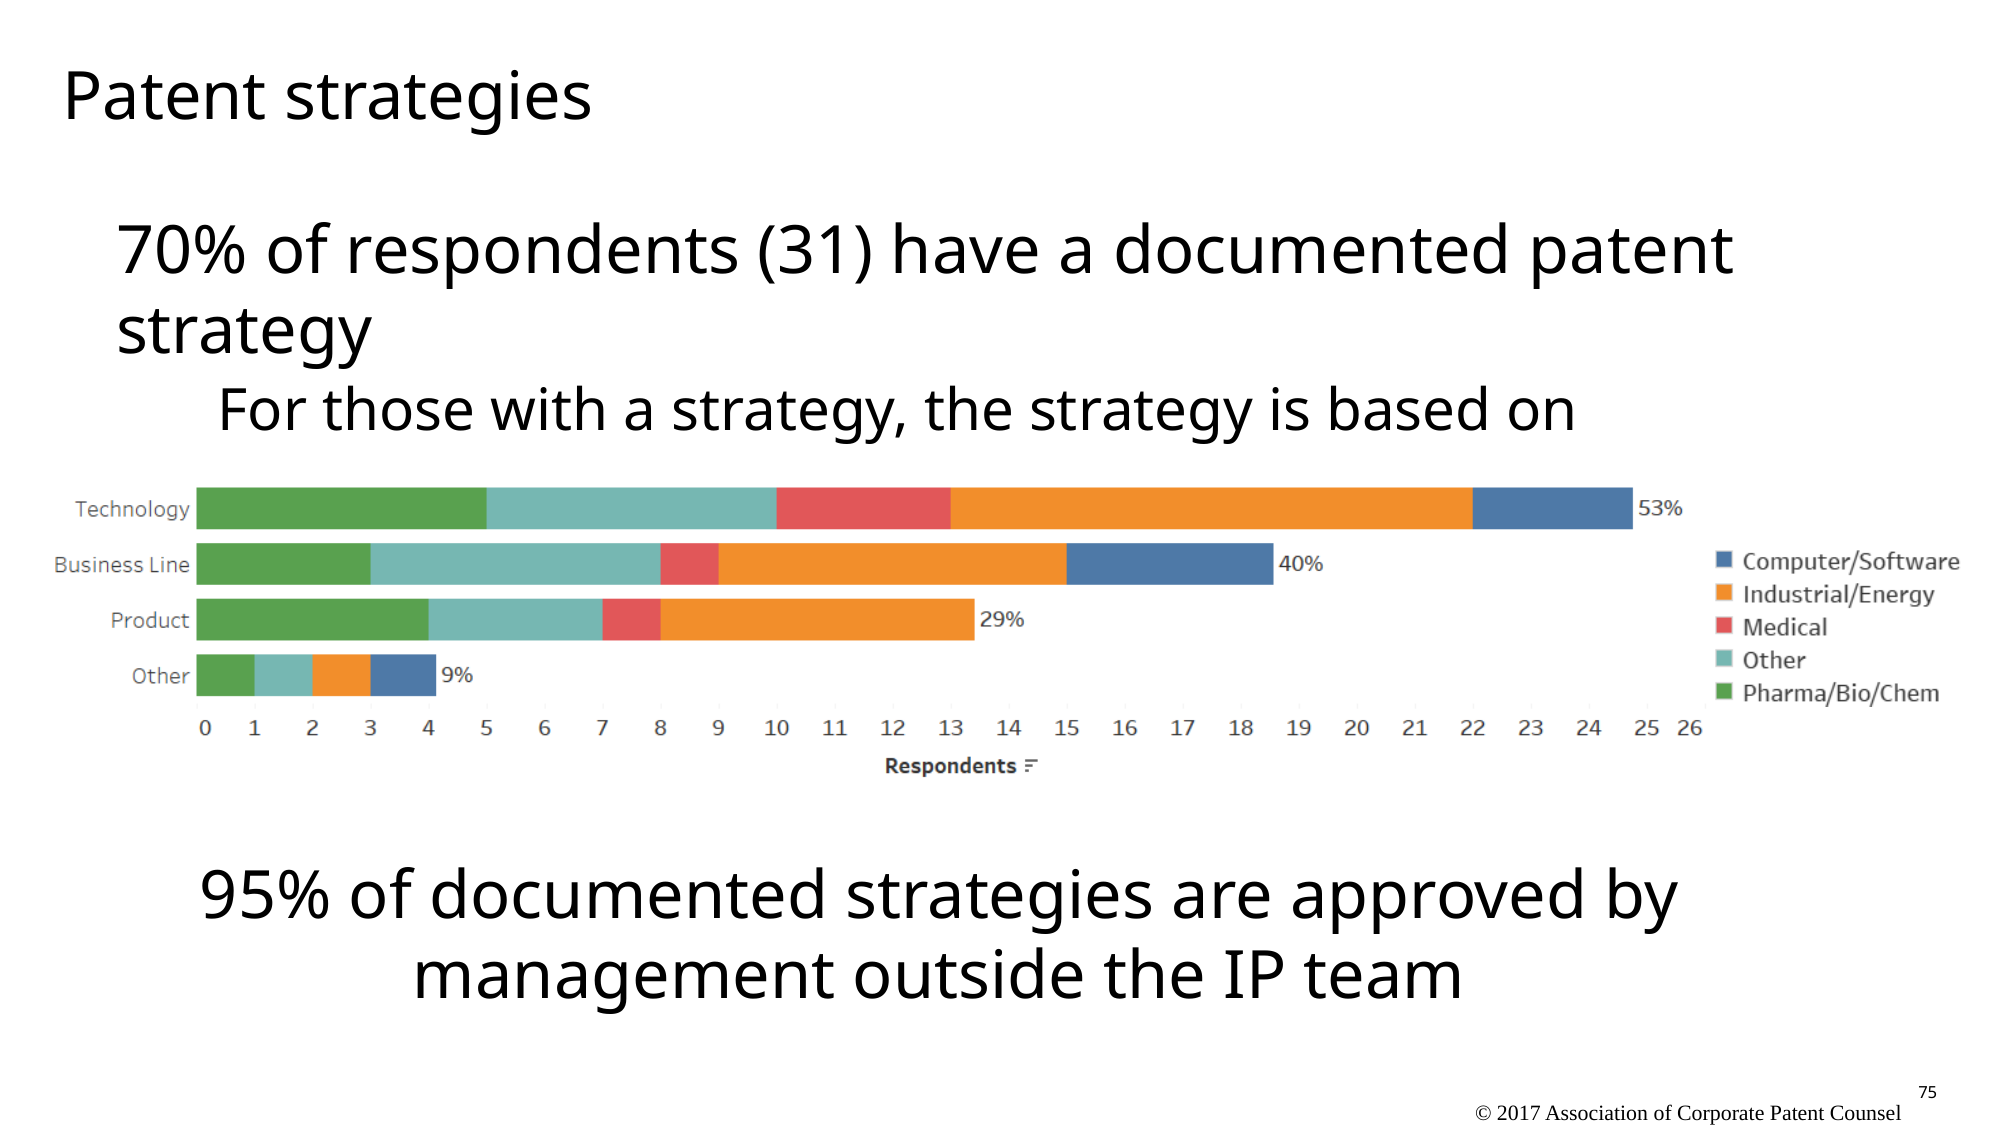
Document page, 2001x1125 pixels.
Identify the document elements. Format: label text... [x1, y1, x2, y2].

text_box For those with a strategy, the strategy is based on [217, 372, 1661, 443]
text_box 70% of respondents (31) have a documented patent strategy [116, 207, 1937, 368]
title Patent strategies [62, 62, 1937, 138]
text_box 95% of documented strategies are approved by management outside the IP team [169, 851, 1710, 1012]
picture [39, 475, 1966, 791]
text_box © 2017 Association of Corporate Patent Counsel [1475, 1098, 1922, 1125]
